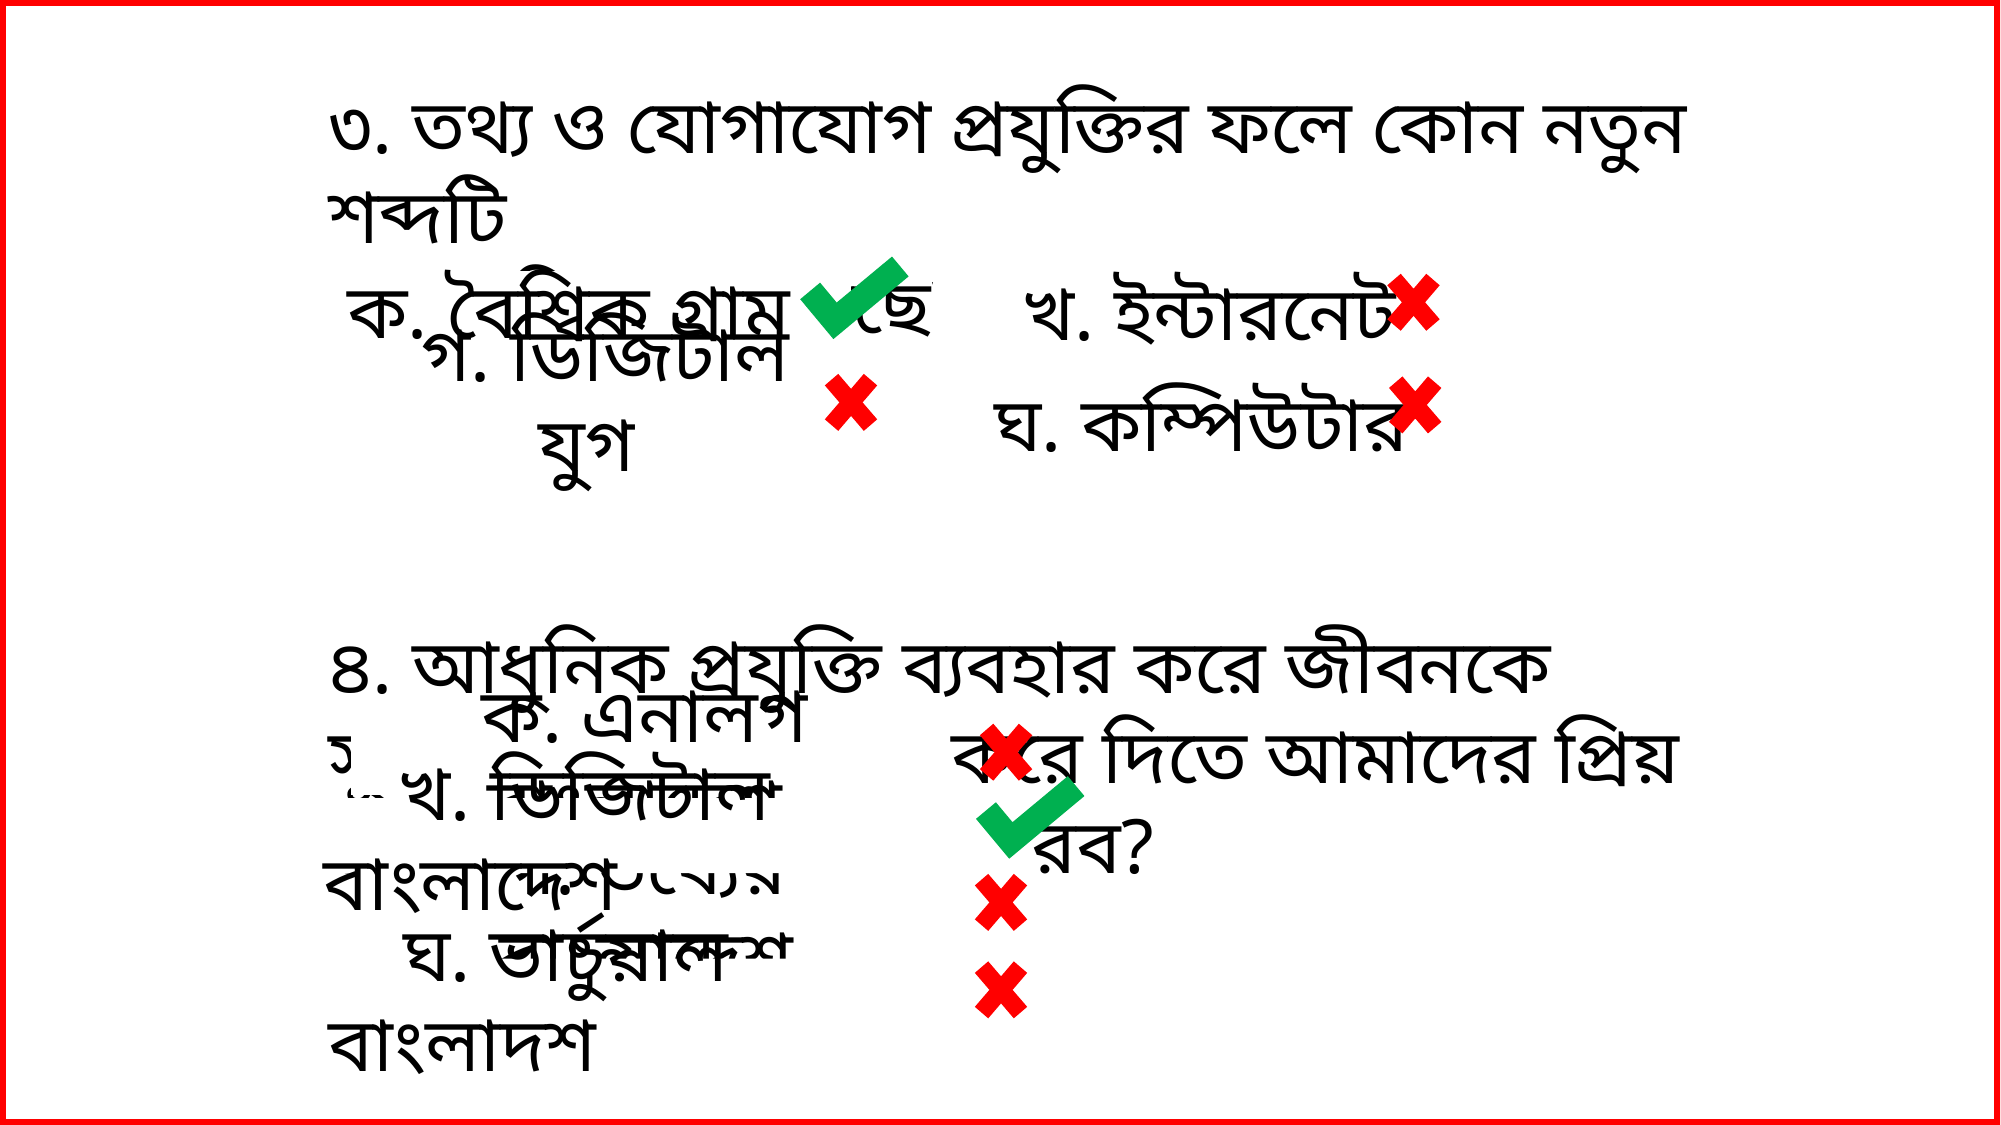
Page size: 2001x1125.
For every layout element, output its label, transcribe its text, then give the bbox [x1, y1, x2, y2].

text_box [1385, 272, 1442, 333]
text_box গ. ডিজিটাল যুগ [372, 358, 840, 435]
text_box [978, 722, 1034, 783]
text_box খ. ডিজিটাল বাংলাদেশ [308, 797, 1033, 874]
text_box [798, 255, 911, 341]
text_box ঘ. ভার্চুয়াল বাংলাদশ [313, 958, 1000, 1035]
text_box [1387, 374, 1443, 435]
text_box [823, 372, 879, 433]
text_box ক. বৈশ্বিক গ্রাম [325, 270, 852, 347]
text_box খ. ইন্টারনেট [932, 272, 1619, 349]
text_box ঘ. কম্পিউটার [959, 383, 1463, 460]
text_box ৩. তথ্য ও যোগাযোগ প্রযুক্তির ফলে কোন নতুন শব্দটি আবিষ্কৃত হয়েছে? ৪. আধুনিক প্রযুক্তি ব্যবহার করে জীবনকে সুখময় ও আনান্দময় করে দিতে আমাদের প্রিয় দেশকে কিসে পরিণত করব? [313, 71, 1751, 896]
text_box [974, 774, 1086, 861]
text_box [973, 959, 1029, 1020]
text_box গ. তথ্যের বাংলাদেশ [361, 874, 951, 948]
text_box [973, 872, 1029, 933]
text_box ক. এনালগ বাংলাদেশ [350, 719, 939, 796]
